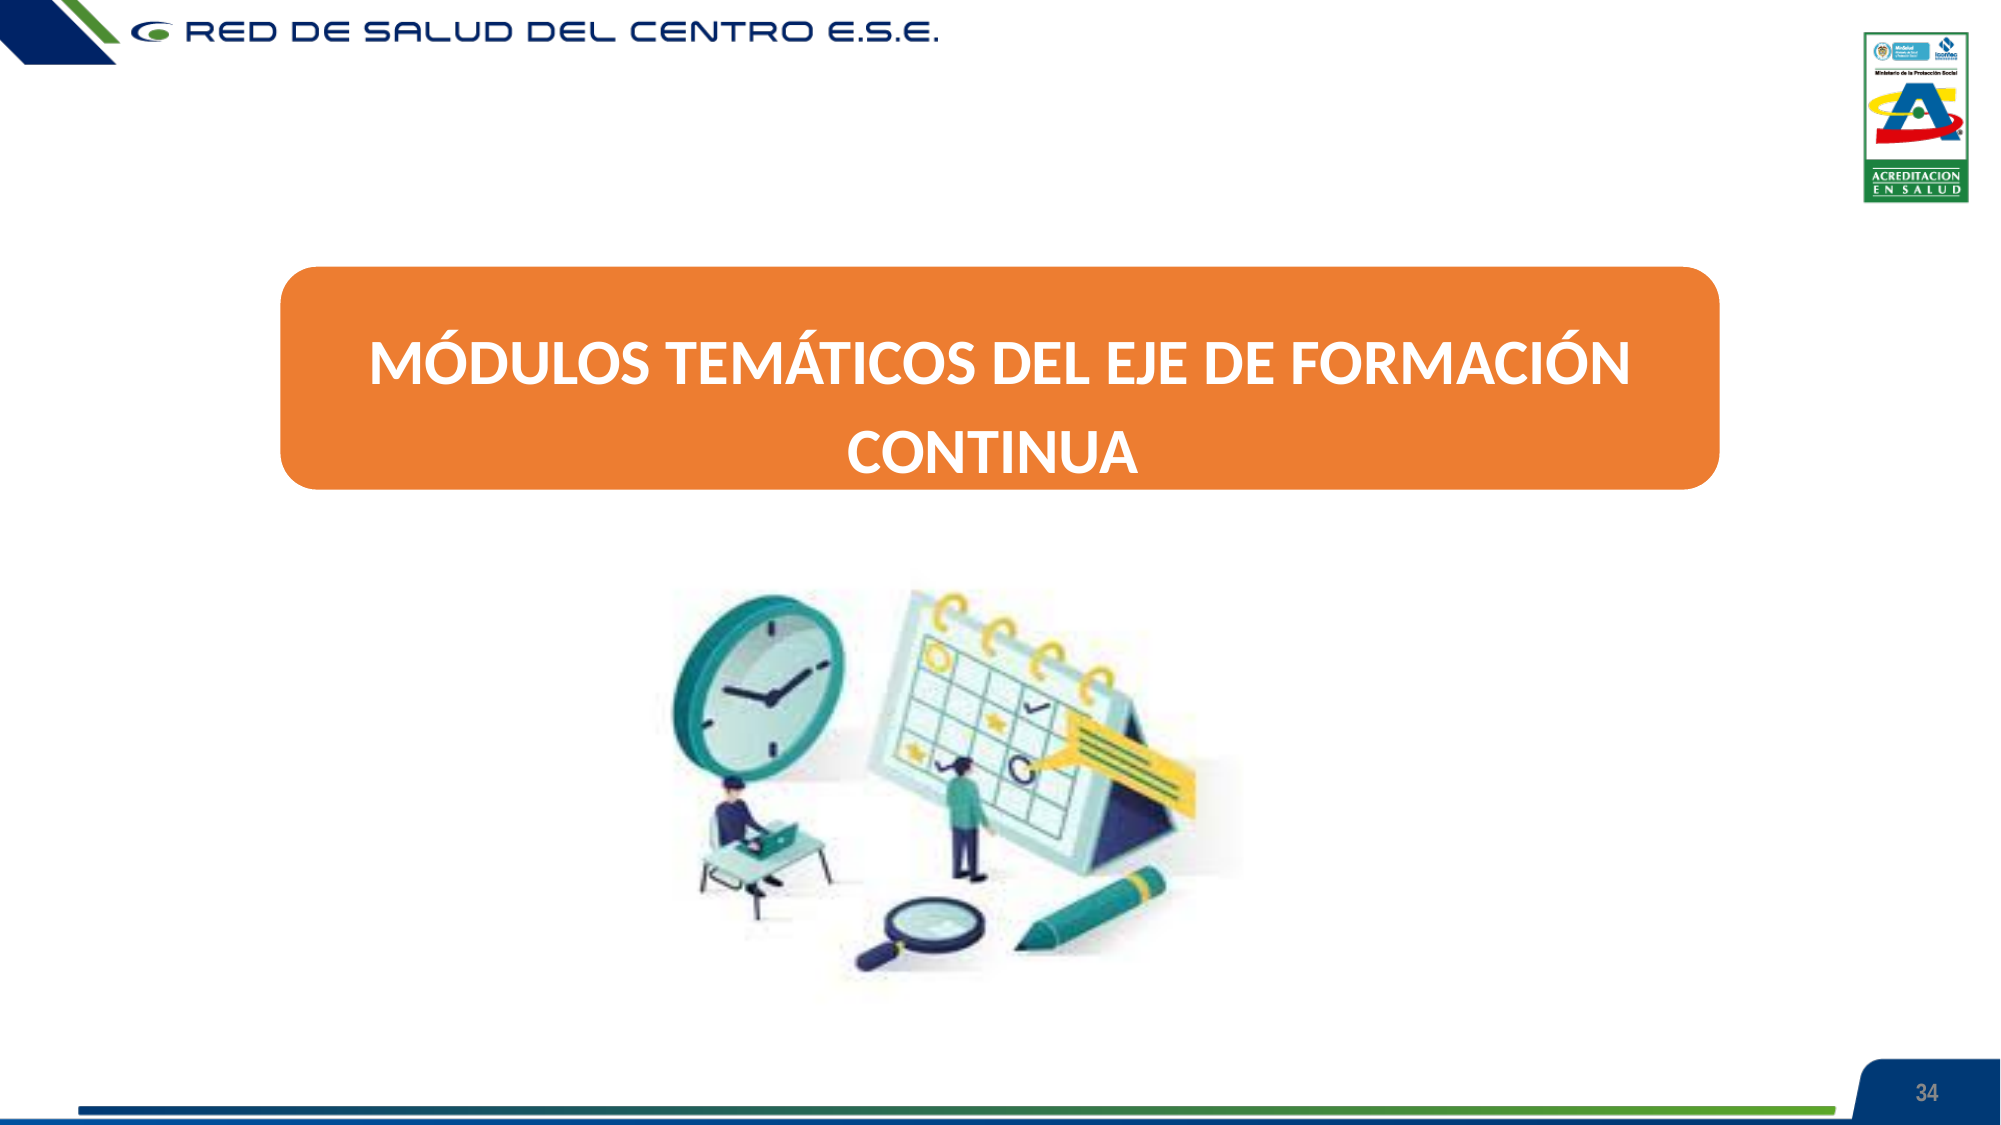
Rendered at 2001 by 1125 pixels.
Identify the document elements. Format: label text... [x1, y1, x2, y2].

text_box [279, 265, 1721, 531]
picture [0, 0, 2001, 1125]
slide_number 34 [1869, 1061, 1985, 1122]
